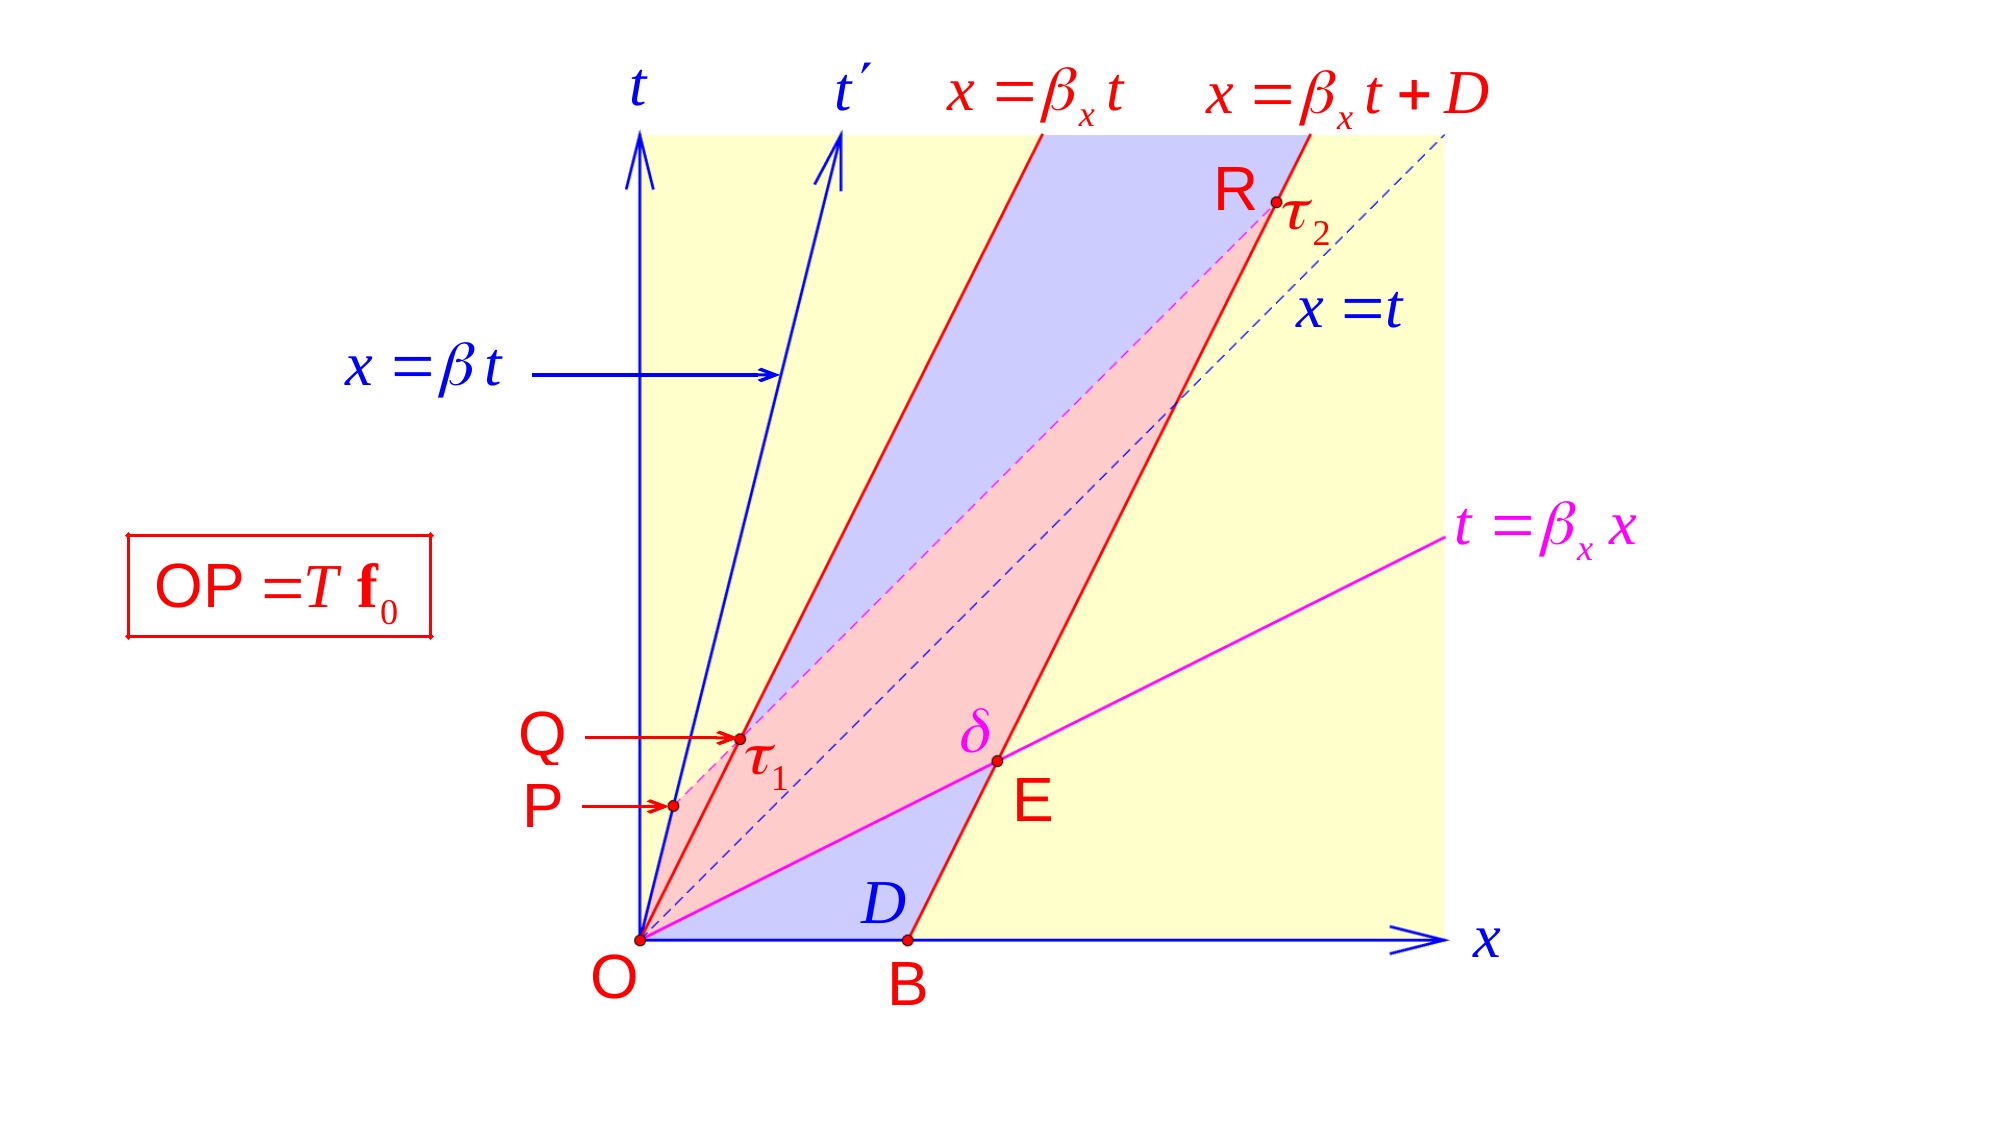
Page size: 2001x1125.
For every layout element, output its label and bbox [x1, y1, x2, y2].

text_box [1213, 159, 1262, 215]
text_box [628, 66, 654, 112]
text_box [523, 777, 568, 832]
text_box [1013, 771, 1058, 826]
text_box [1200, 60, 1494, 134]
text_box [888, 955, 932, 1010]
text_box [833, 60, 871, 118]
text_box [744, 722, 791, 796]
text_box [516, 703, 569, 765]
text_box [1452, 492, 1641, 566]
text_box [855, 875, 910, 928]
text_box [122, 528, 438, 644]
text_box [941, 57, 1130, 131]
text_box [588, 945, 641, 1005]
text_box [339, 337, 509, 406]
picture [0, 60, 2000, 1064]
text_box [1467, 923, 1506, 964]
text_box [956, 704, 999, 760]
text_box [1282, 177, 1335, 251]
text_box [1290, 288, 1409, 334]
